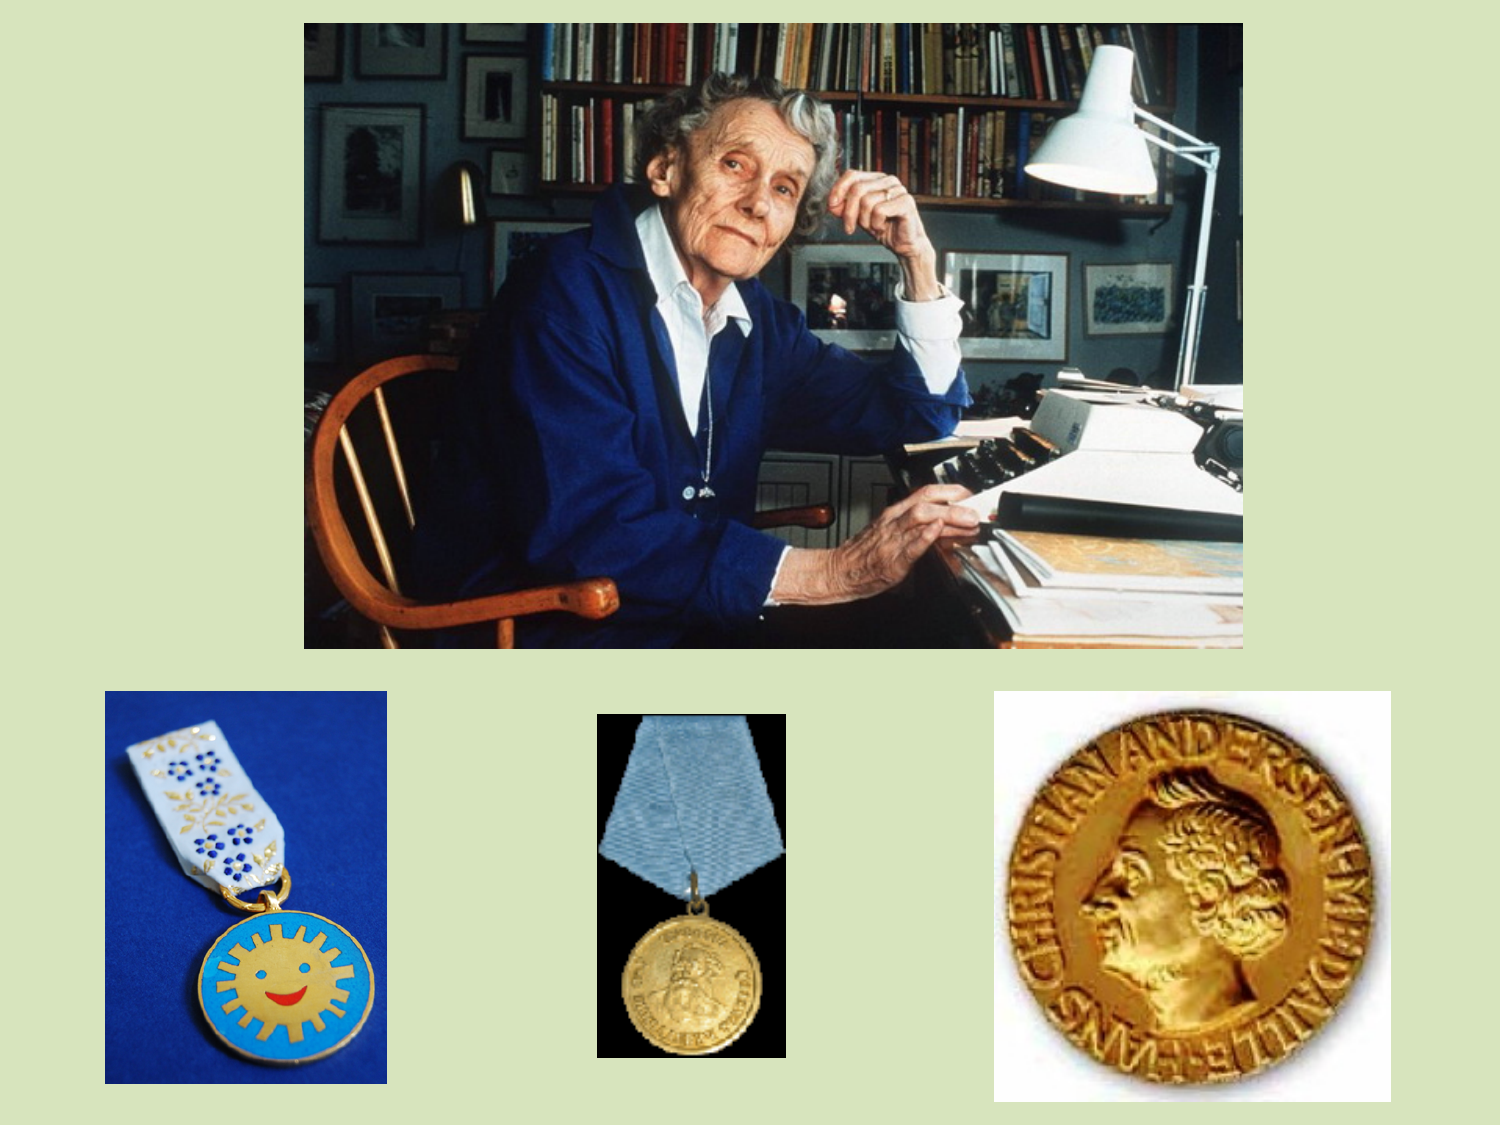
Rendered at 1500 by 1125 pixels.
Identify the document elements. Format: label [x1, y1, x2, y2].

picture [993, 691, 1391, 1102]
picture [597, 714, 786, 1059]
picture [105, 691, 387, 1084]
picture [304, 23, 1243, 649]
